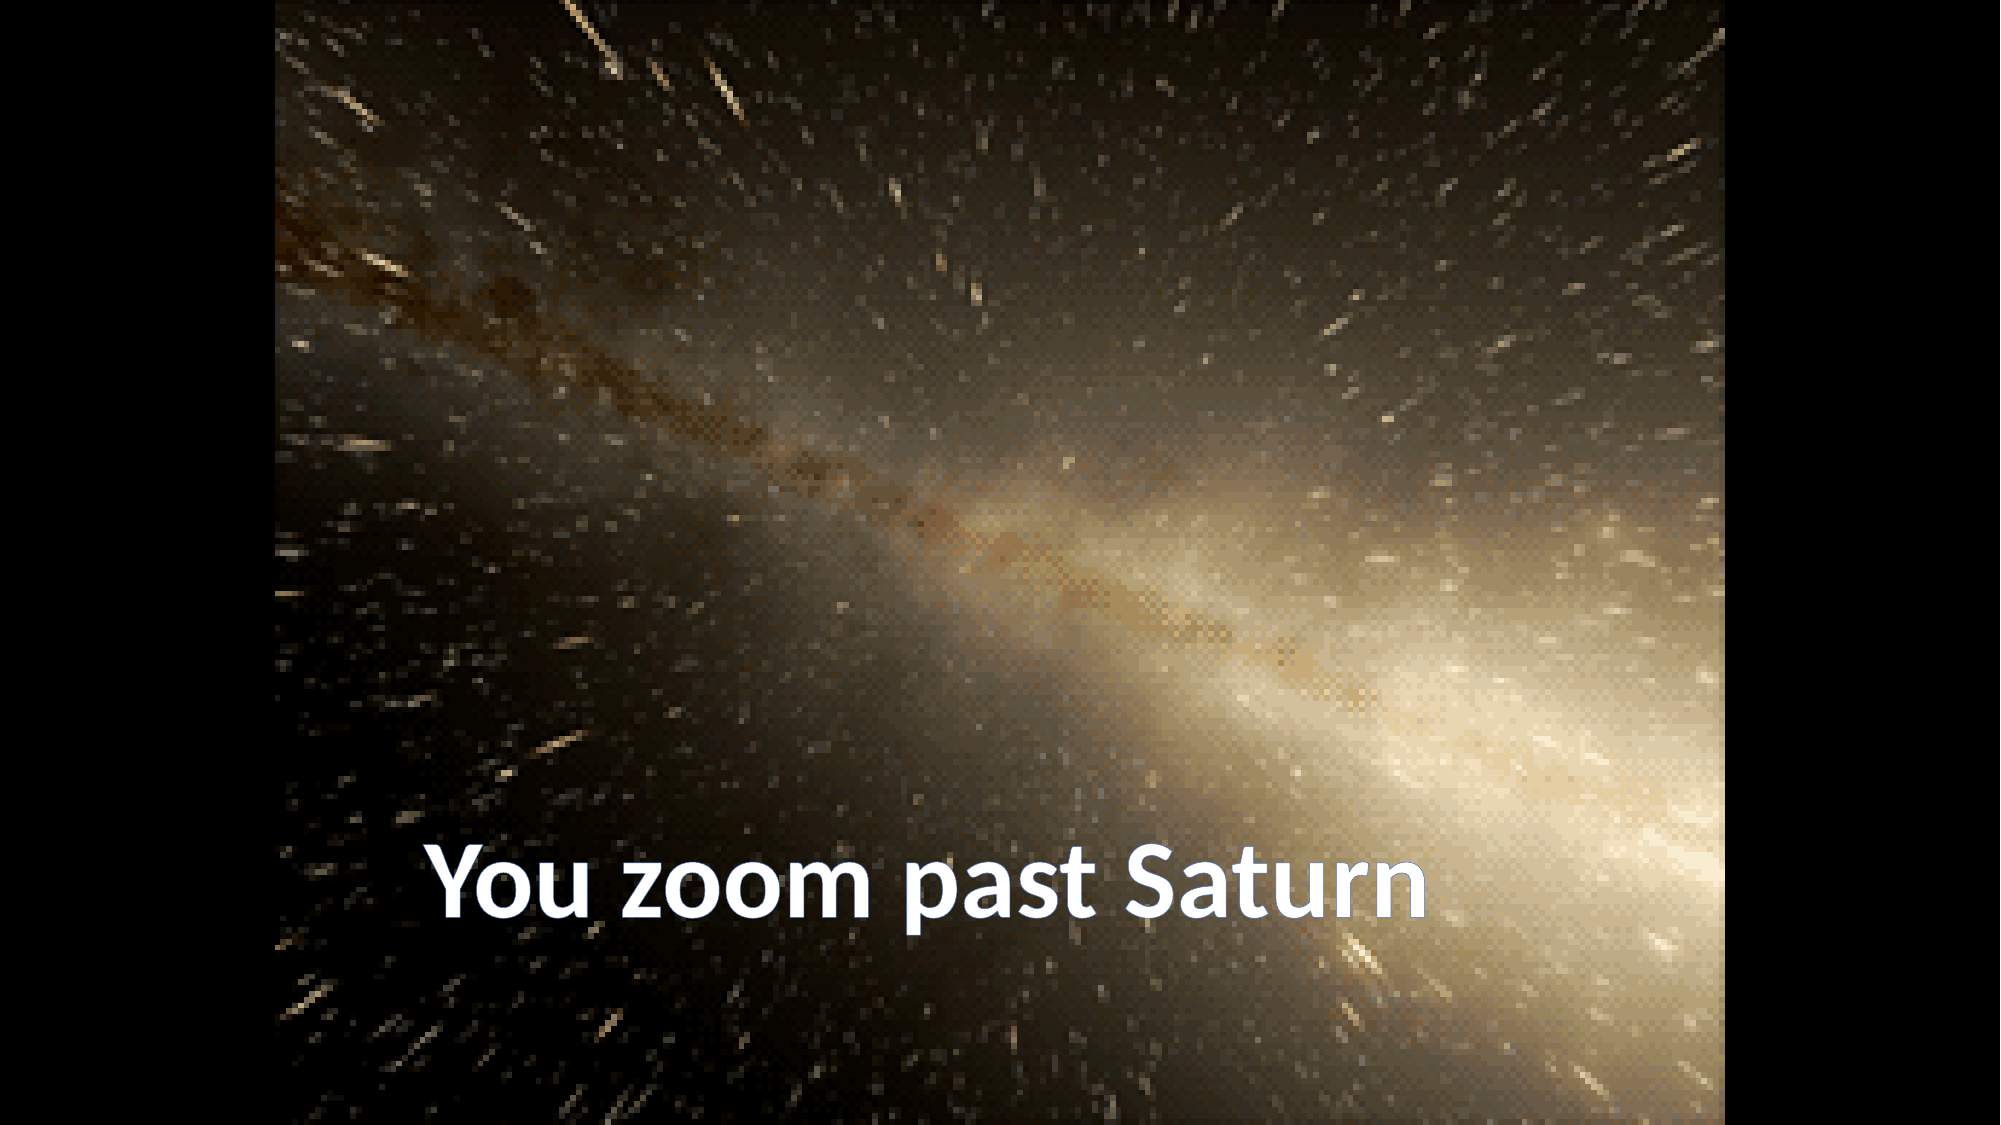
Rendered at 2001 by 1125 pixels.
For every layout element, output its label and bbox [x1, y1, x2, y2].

list [275, 0, 1725, 1125]
